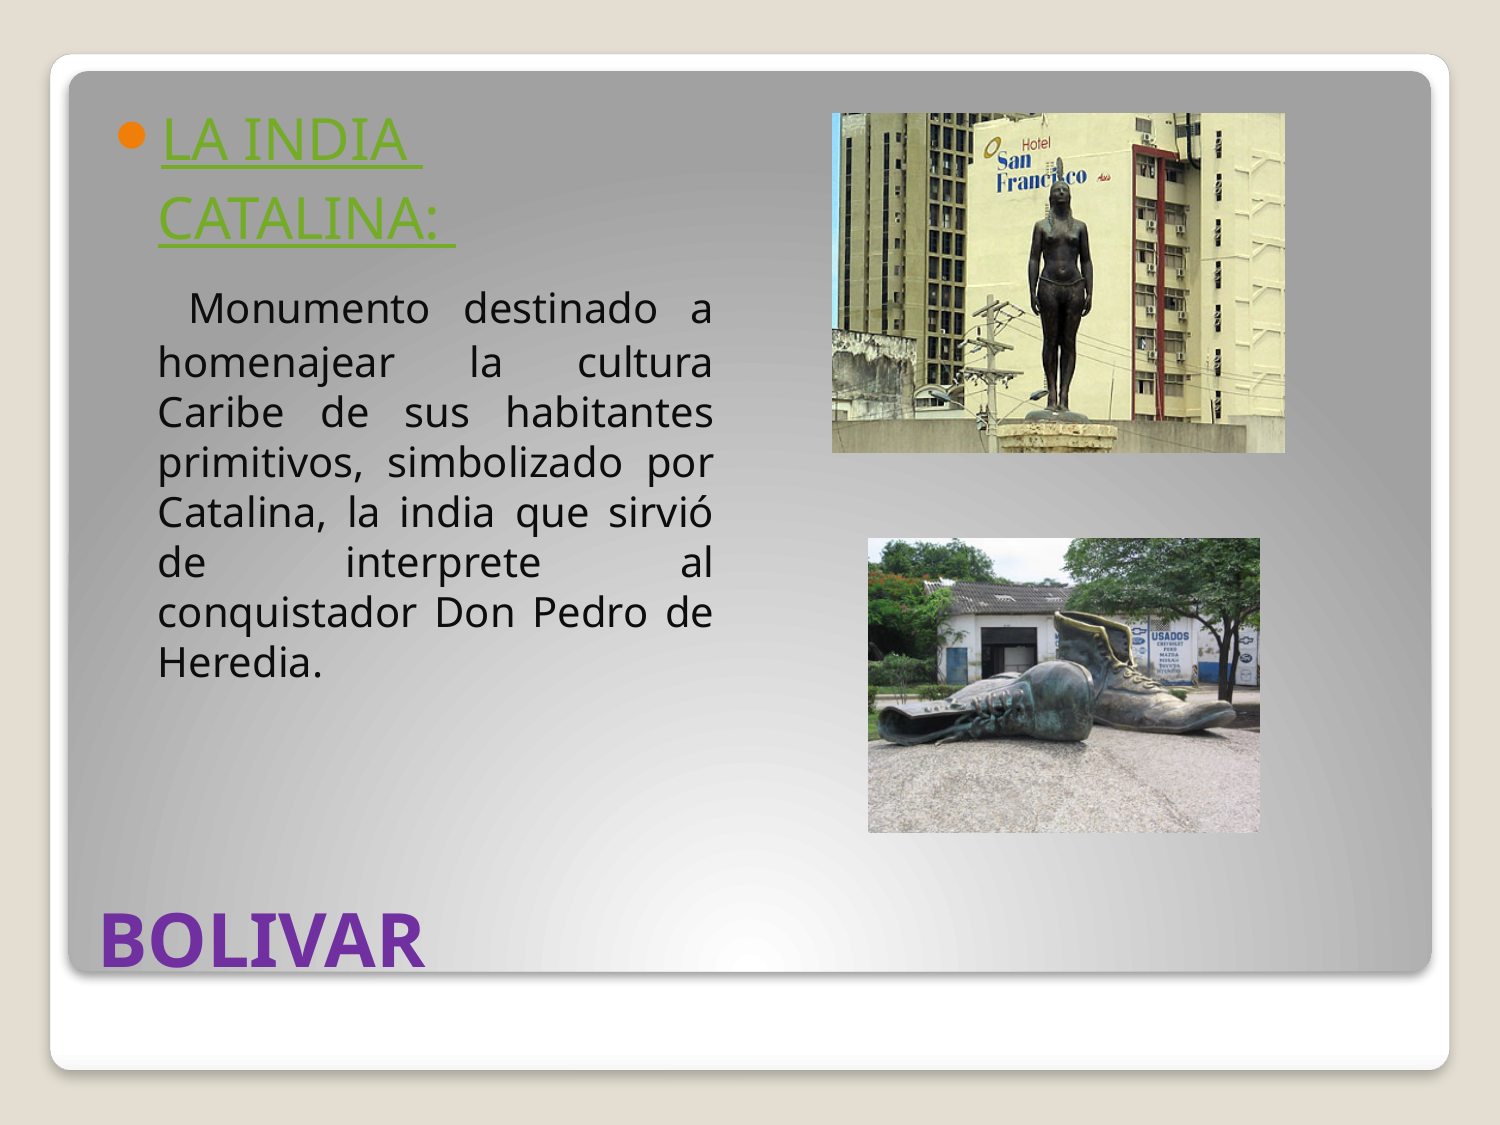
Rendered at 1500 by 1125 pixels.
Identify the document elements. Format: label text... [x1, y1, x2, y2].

picture [832, 113, 1285, 453]
list LA INDIA CATALINA: Monumento destinado a homenajear la cultura Caribe de sus habitantes primitivos, simbolizado por Catalina, la india que sirvió de interprete al conquistador Don Pedro de Heredia. [84, 86, 730, 807]
title BOLIVAR [82, 817, 1425, 991]
picture [867, 538, 1260, 833]
